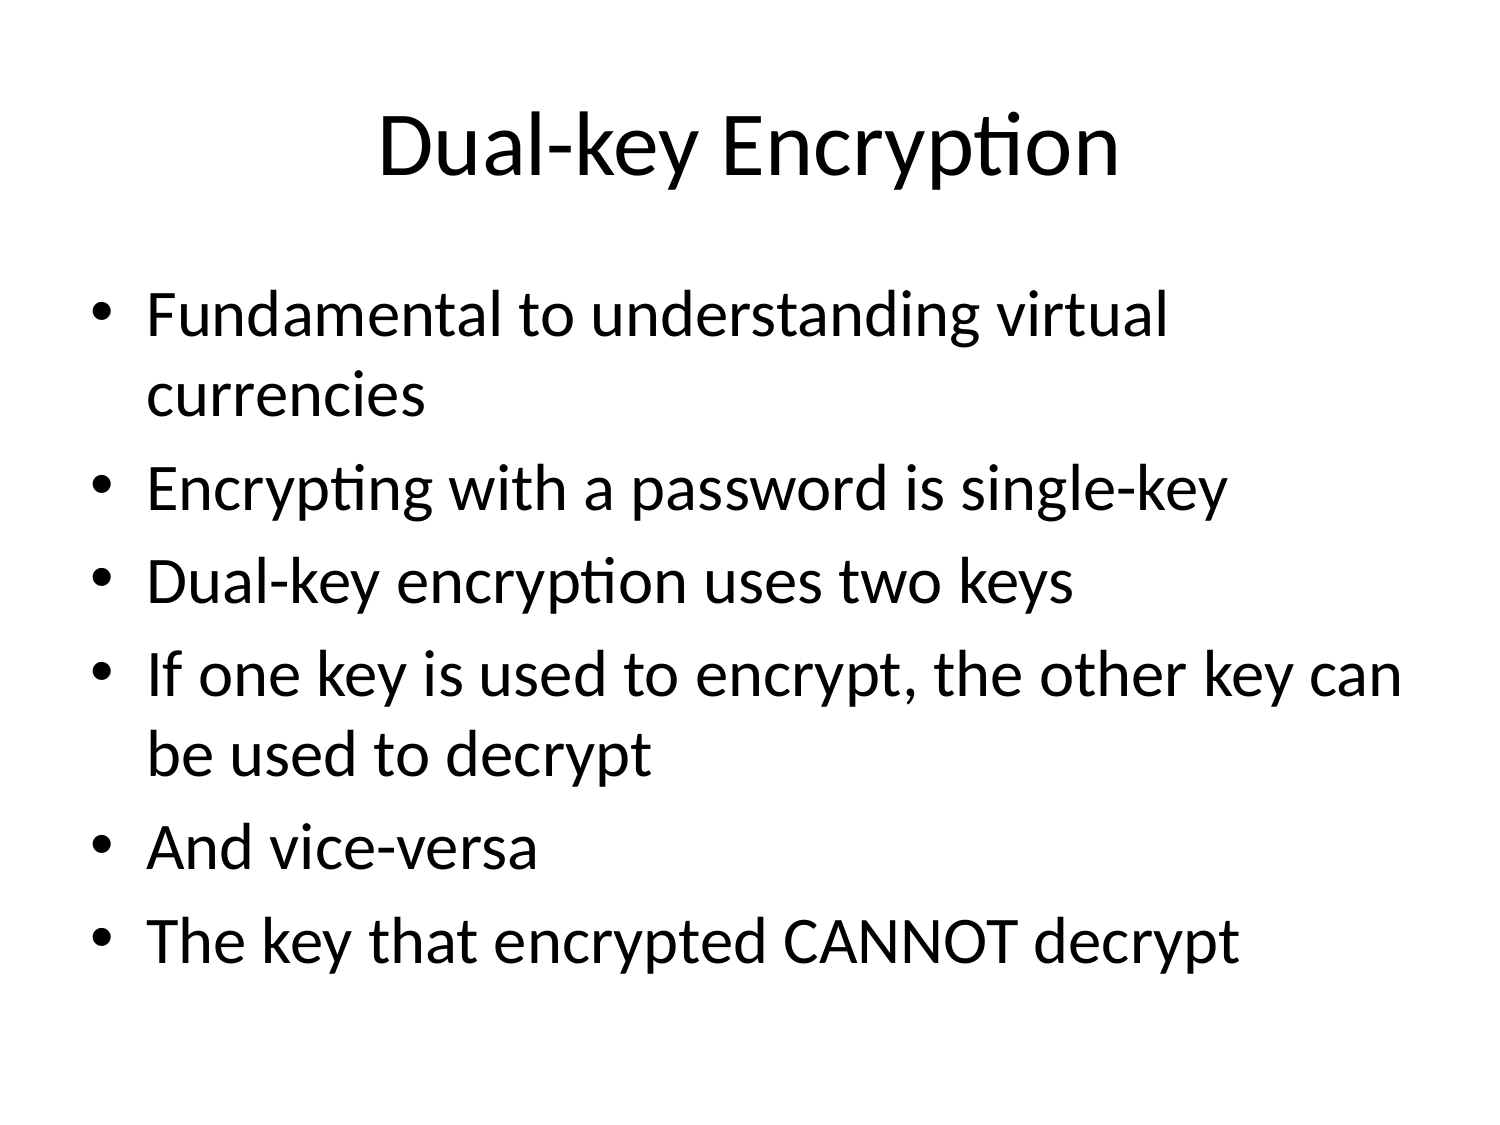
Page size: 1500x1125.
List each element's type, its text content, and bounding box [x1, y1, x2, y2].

title Dual-key Encryption [75, 45, 1425, 233]
list Fundamental to understanding virtual currencies Encrypting with a password is single-key Dual-key encryption uses two keys If one key is used to encrypt, the other key can be used to decrypt And vice-versa The key that encrypted CANNOT decrypt [75, 262, 1425, 1005]
